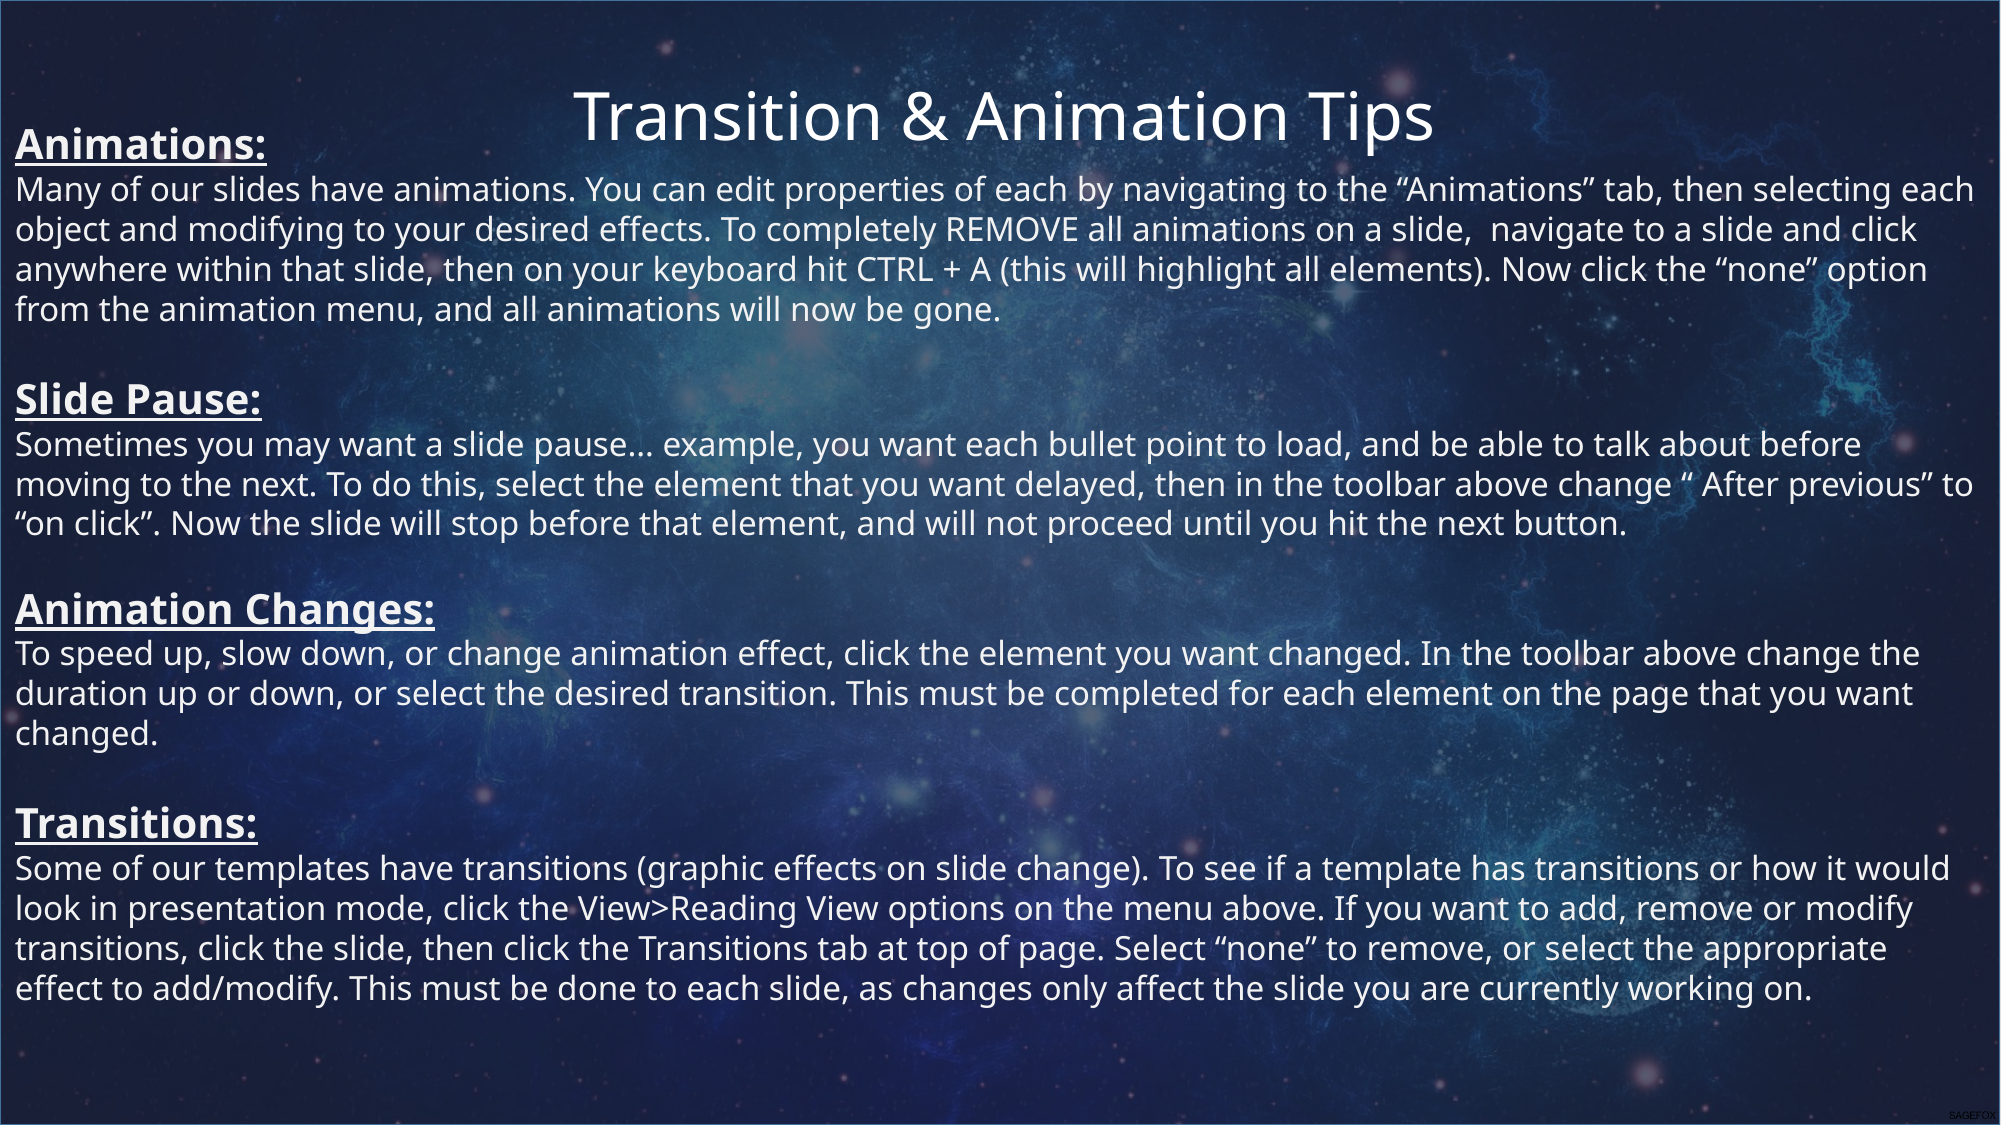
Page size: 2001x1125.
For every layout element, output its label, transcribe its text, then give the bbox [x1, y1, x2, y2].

title Transition & Animation Tips [477, 59, 1532, 177]
text_box Animations: Many of our slides have animations. You can edit properties of each by navigating to the “Animations” tab, then selecting each object and modifying to your desired effects. To completely REMOVE all animations on a slide, navigate to a slide and click anywhere within that slide, then on your keyboard hit CTRL + A (this will highlight all elements). Now click the “none” option from the animation menu, and all animations will now be gone. Slide Pause: Sometimes you may want a slide pause… example, you want each bullet point to load, and be able to talk about before moving to the next. To do this, select the element that you want delayed, then in the toolbar above change “ After previous” to “on click”. Now the slide will stop before that element, and will not proceed until you hit the next button. Animation Changes: To speed up, slow down, or change animation effect, click the element you want changed. In the toolbar above change the duration up or down, or select the desired transition. This must be completed for each element on the page that you want changed. Transitions: Some of our templates have transitions (graphic effects on slide change). To see if a template has transitions or how it would look in presentation mode, click the View>Reading View options on the menu above. If you want to add, remove or modify transitions, click the slide, then click the Transitions tab at top of page. Select “none” to remove, or select the appropriate effect to add/modify. This must be done to each slide, as changes only affect the slide you are currently working on. [0, 0, 2000, 1125]
